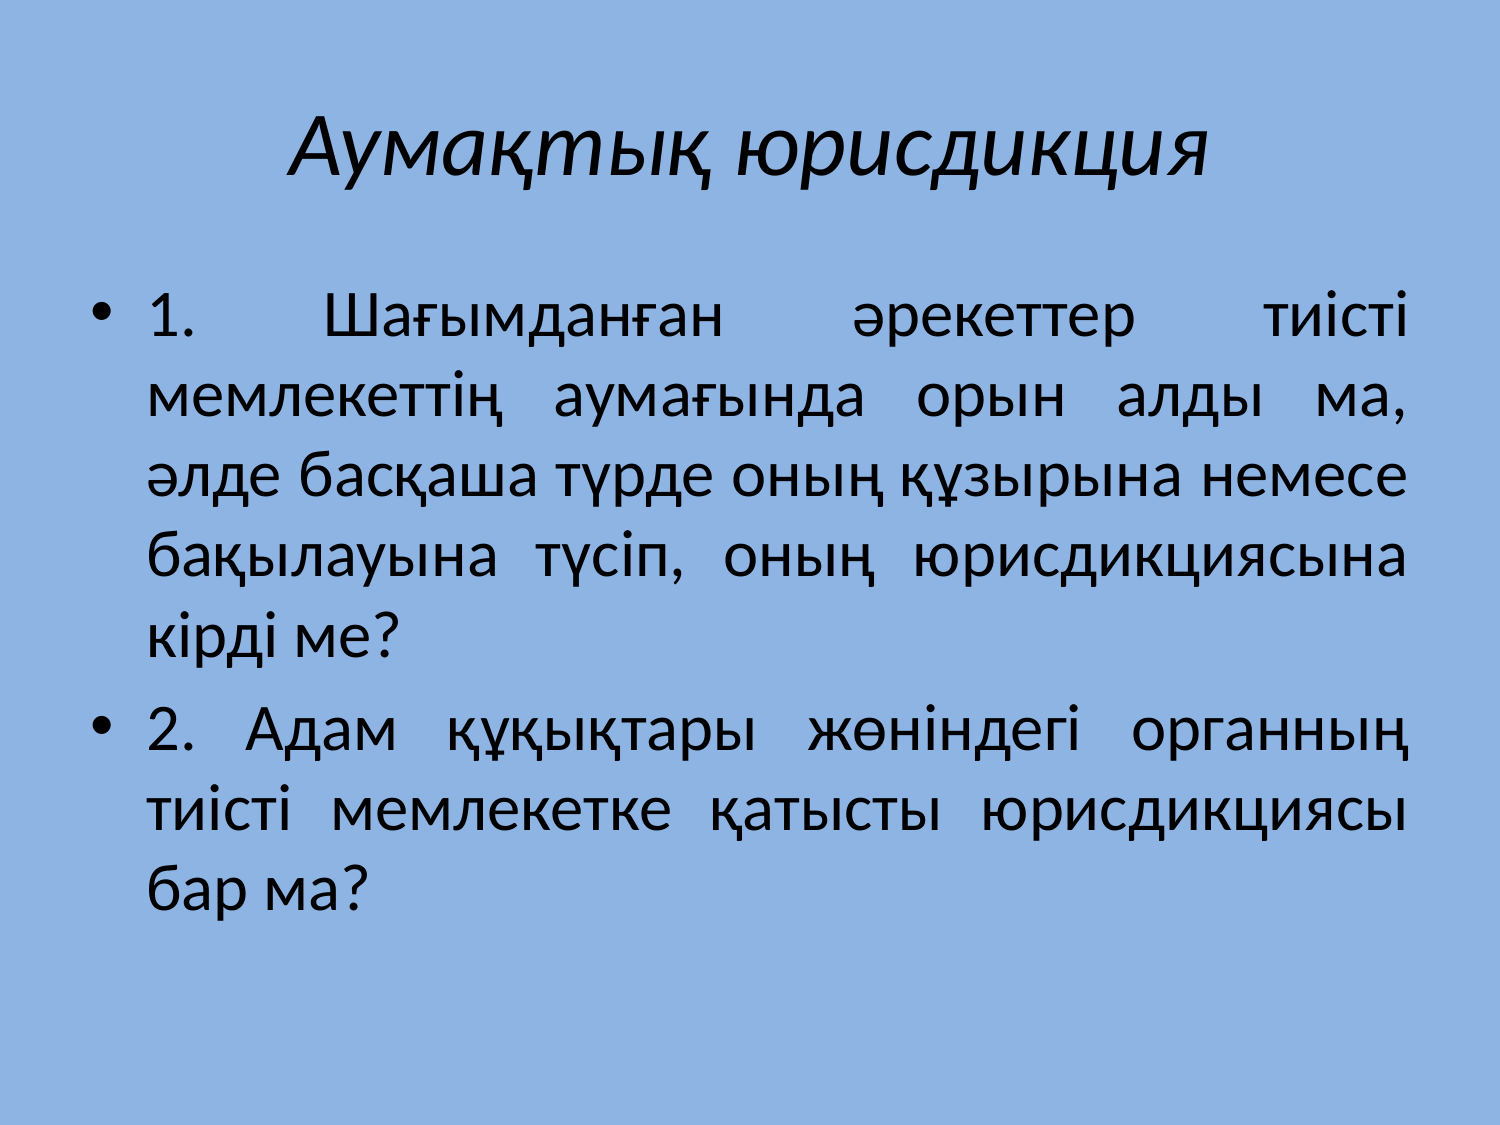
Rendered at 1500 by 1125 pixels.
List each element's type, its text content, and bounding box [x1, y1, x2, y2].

list 1. Шағымданған әрекеттер тиісті мемлекеттің аумағында орын алды ма, әлде басқаша түрде оның құзырына немесе бақылауына түсіп, оның юрисдикциясына кірді ме? 2. Адам құқықтары жөніндегі органның тиісті мемлекетке қатысты юрисдикциясы бар ма? [75, 262, 1425, 1005]
title Аумақтық юрисдикция [75, 45, 1425, 233]
